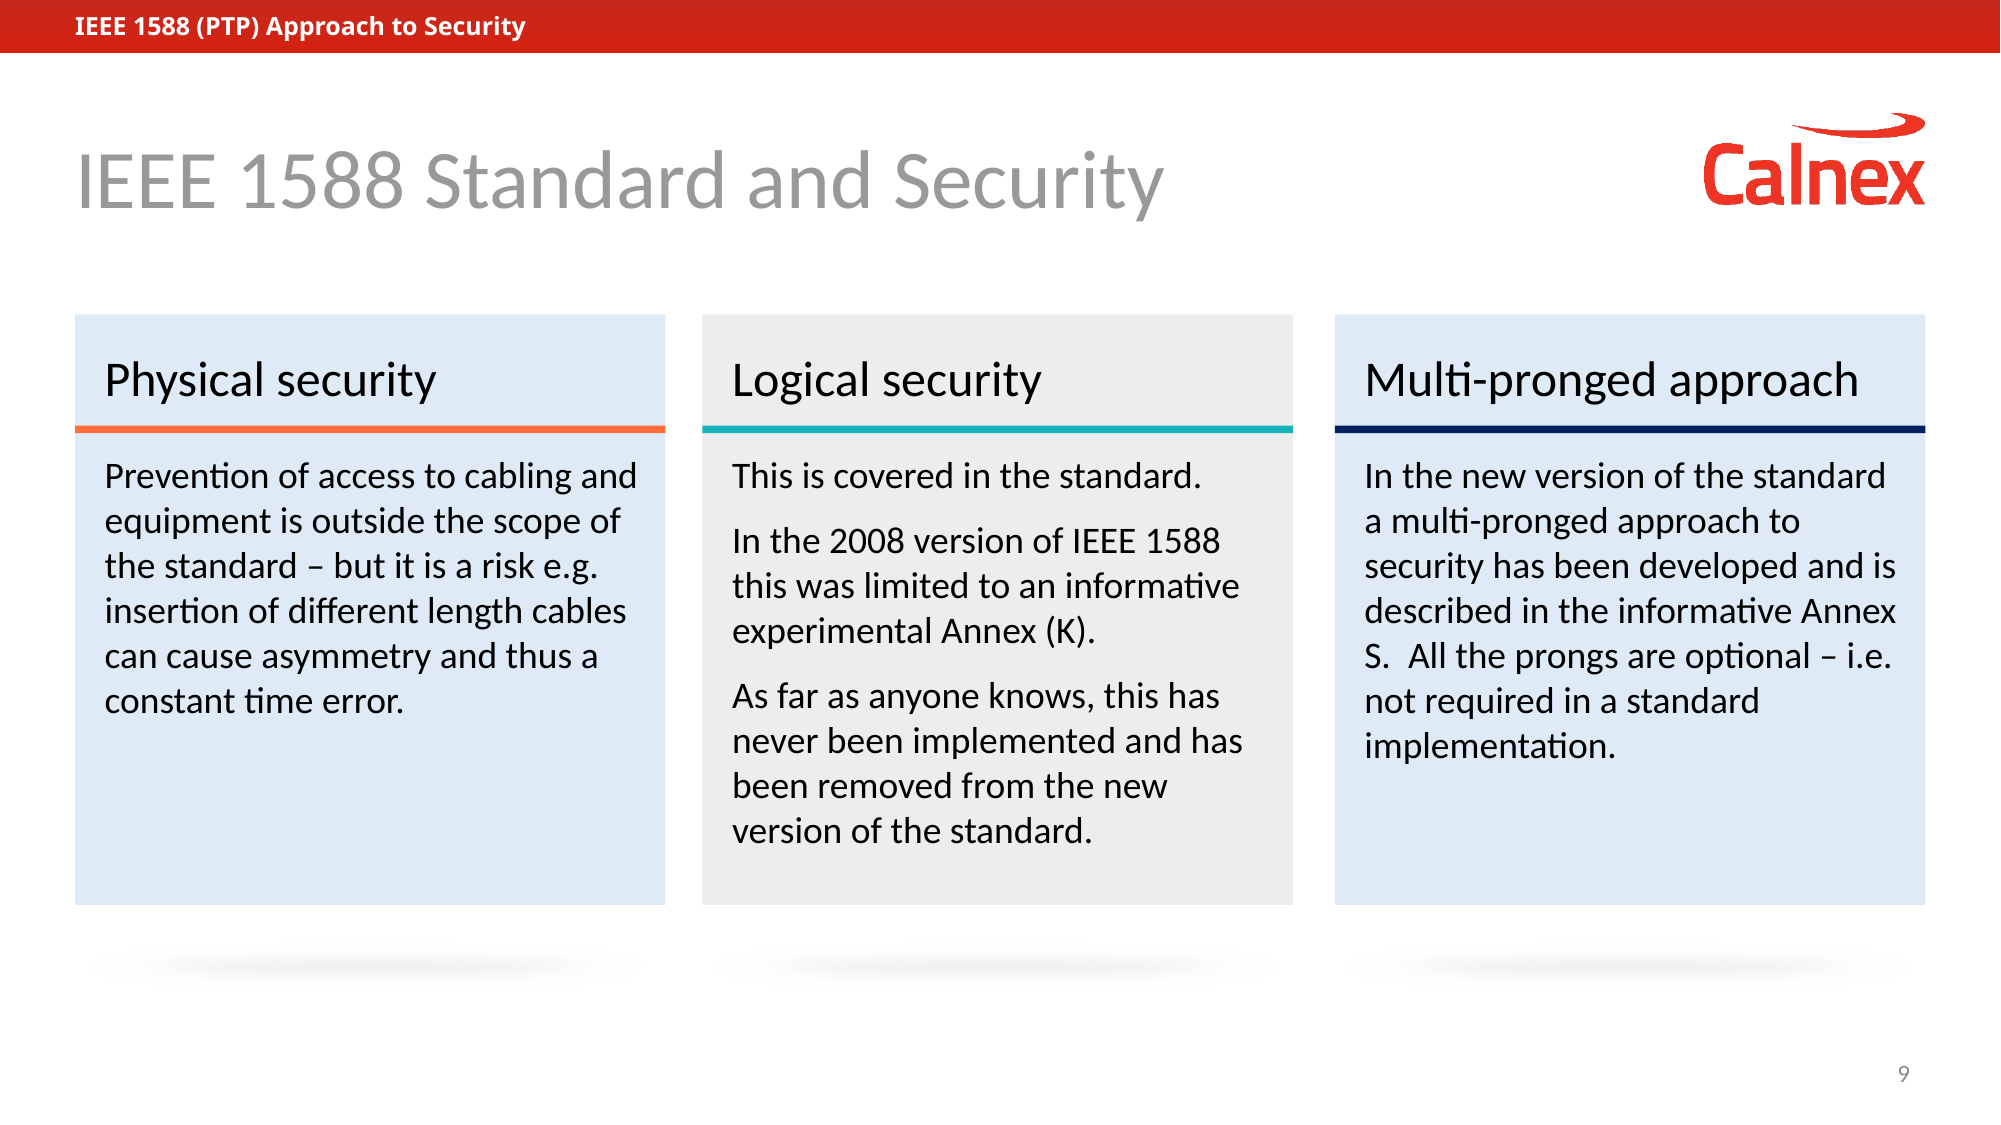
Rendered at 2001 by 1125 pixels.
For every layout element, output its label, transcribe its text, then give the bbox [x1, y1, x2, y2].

text_box IEEE 1588 (PTP) Approach to Security [74, 2, 663, 48]
slide_number 9 [1475, 1042, 1925, 1103]
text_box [66, 314, 675, 1021]
picture [1704, 113, 1925, 205]
title IEEE 1588 Standard and Security [75, 135, 1535, 227]
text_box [1321, 314, 1940, 1021]
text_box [685, 314, 1310, 1021]
